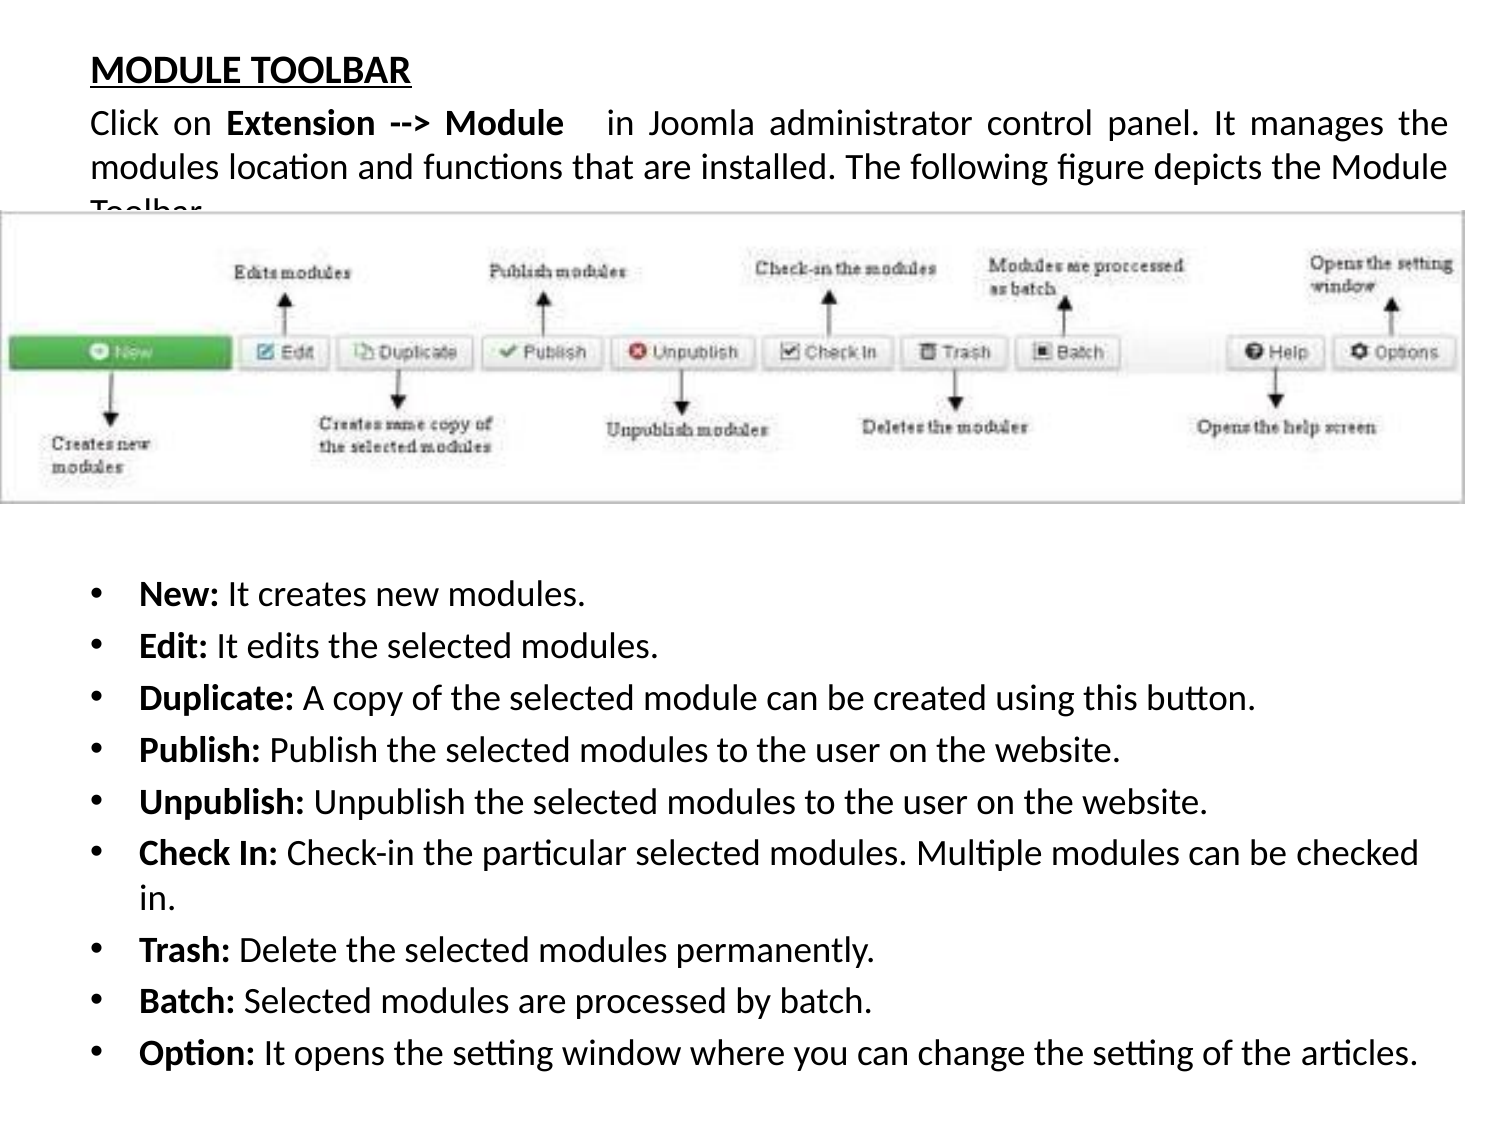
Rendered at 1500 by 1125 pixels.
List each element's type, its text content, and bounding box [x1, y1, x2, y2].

list MODULE TOOLBAR Click on Extension --> Module in Joomla administrator control panel. It manages the modules location and functions that are installed. The following figure depicts the Module Toolbar. New: It creates new modules. Edit: It edits the selected modules. Duplicate: A copy of the selected module can be created using this button. Publish: Publish the selected modules to the user on the website. Unpublish: Unpublish the selected modules to the user on the website. Check In: Check-in the particular selected modules. Multiple modules can be checked in. Trash: Delete the selected modules permanently. Batch: Selected modules are processed by batch. Option: It opens the setting window where you can change the setting of the articles. [75, 35, 1465, 210]
picture [0, 210, 1466, 505]
list MODULE TOOLBAR Click on Extension --> Module in Joomla administrator control panel. It manages the modules location and functions that are installed. The following figure depicts the Module Toolbar. New: It creates new modules. Edit: It edits the selected modules. Duplicate: A copy of the selected module can be created using this button. Publish: Publish the selected modules to the user on the website. Unpublish: Unpublish the selected modules to the user on the website. Check In: Check-in the particular selected modules. Multiple modules can be checked in. Trash: Delete the selected modules permanently. Batch: Selected modules are processed by batch. Option: It opens the setting window where you can change the setting of the articles. [75, 511, 1465, 1090]
